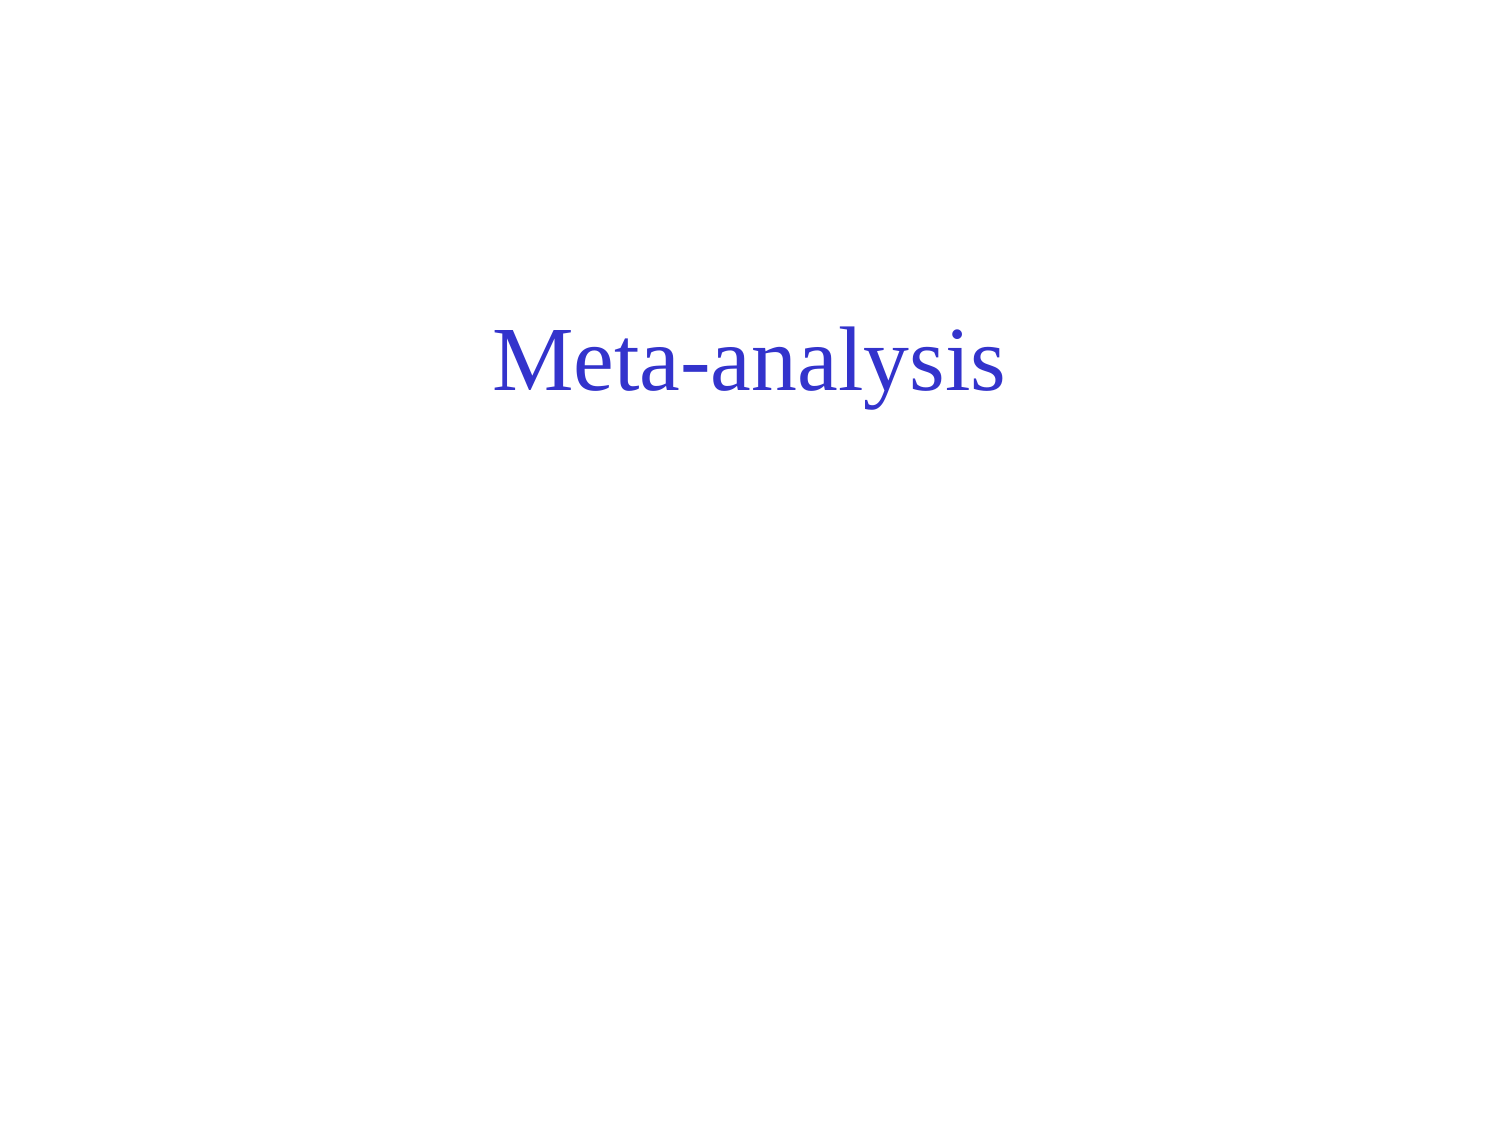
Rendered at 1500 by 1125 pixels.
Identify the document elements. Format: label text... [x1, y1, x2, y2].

title Meta-analysis [111, 196, 1388, 512]
